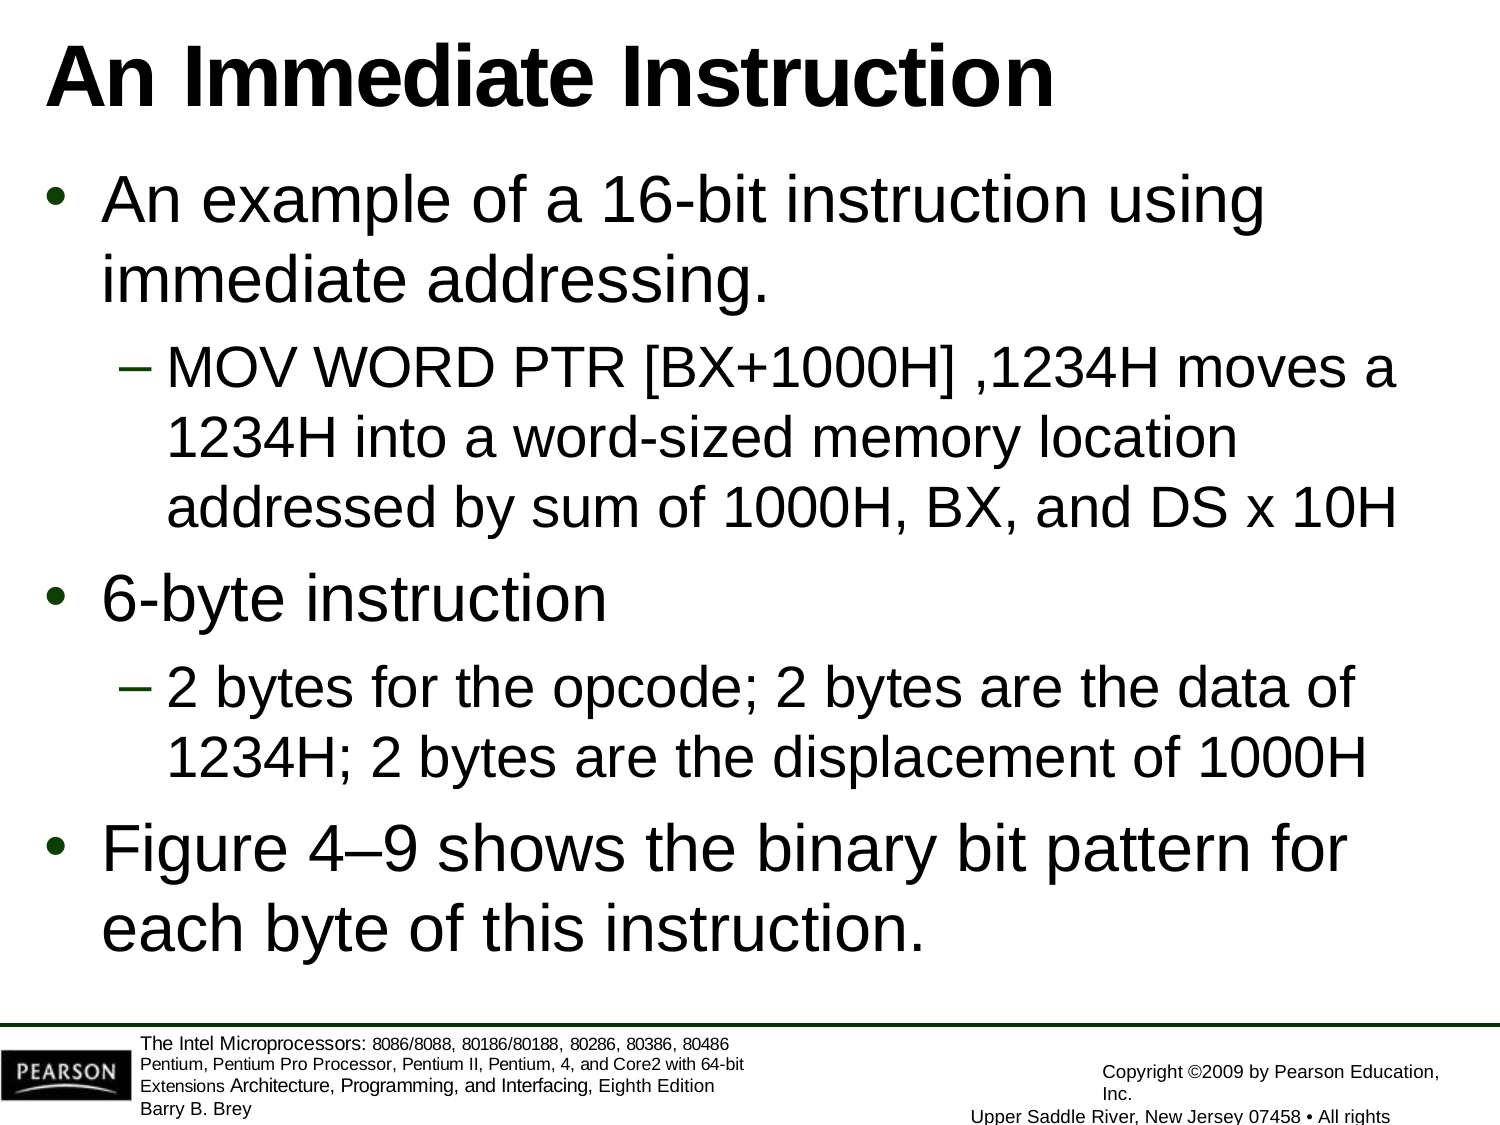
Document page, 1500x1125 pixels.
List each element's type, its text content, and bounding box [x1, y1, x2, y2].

title An Immediate Instruction [25, 20, 1475, 220]
footer Copyright ©2009 by Pearson Education, Inc. Upper Saddle River, New Jersey 07458 • All rights reserved. [968, 1059, 1475, 1107]
slide_number The Intel Microprocessors: 8086/8088, 80186/80188, 80286, 80386, 80486 Pentium, Pentium Pro Processor, Pentium II, Pentium, 4, and Core2 with 64-bit Extensions Architecture, Programming, and Interfacing, Eighth Edition Barry B. Brey [137, 1032, 796, 1122]
text_box [0, 1049, 133, 1102]
text_box An example of a 16-bit instruction using immediate addressing. MOV WORD PTR [BX+1000H] ,1234H moves a 1234H into a word-sized memory location addressed by sum of 1000H, BX, and DS x 10H 6-byte instruction 2 bytes for the opcode; 2 bytes are the data of 1234H; 2 bytes are the displacement of 1000H Figure 4–9 shows the binary bit pattern for each byte of this instruction. [42, 155, 1410, 965]
